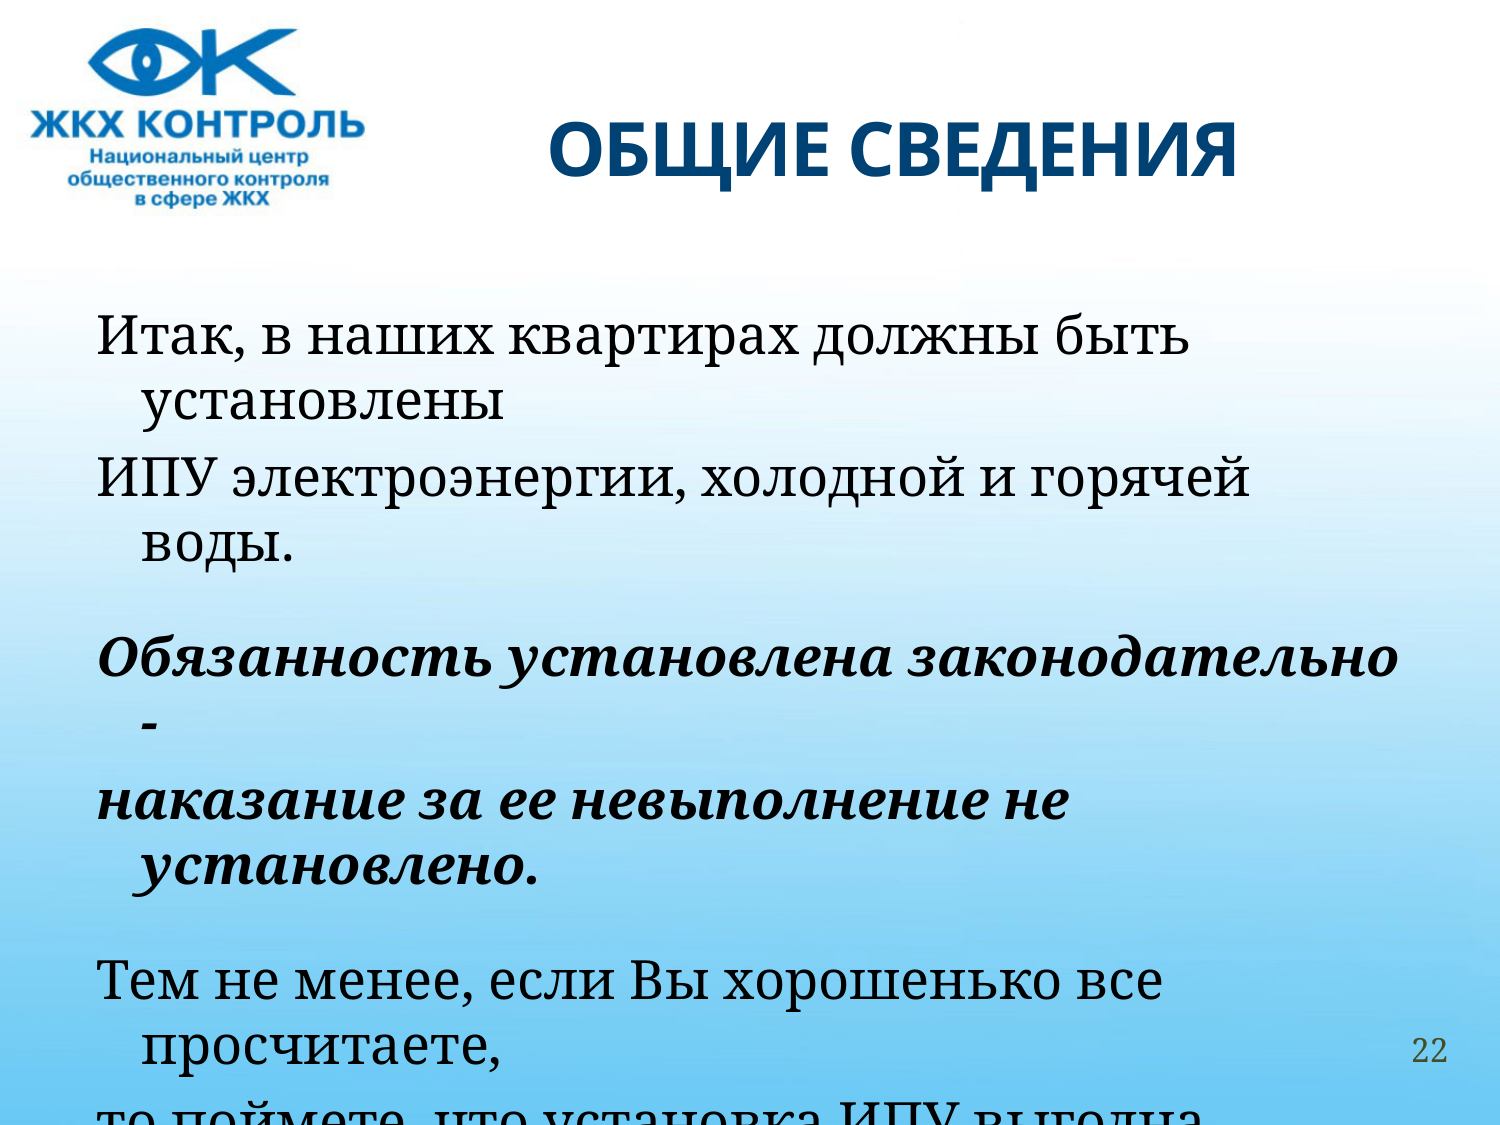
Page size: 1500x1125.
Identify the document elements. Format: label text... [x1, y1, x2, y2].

title ОБЩИЕ СВЕДЕНИЯ [363, 24, 1425, 200]
slide_number 22 [1379, 1014, 1480, 1089]
list Итак, в наших квартирах должны быть установлены ИПУ электроэнергии, холодной и горячей воды. Обязанность установлена законодательно - наказание за ее невыполнение не установлено. Тем не менее, если Вы хорошенько все просчитаете, то поймете, что установка ИПУ выгодна. ПОЧЕМУ? [82, 292, 1432, 1008]
picture [0, 0, 1500, 1125]
